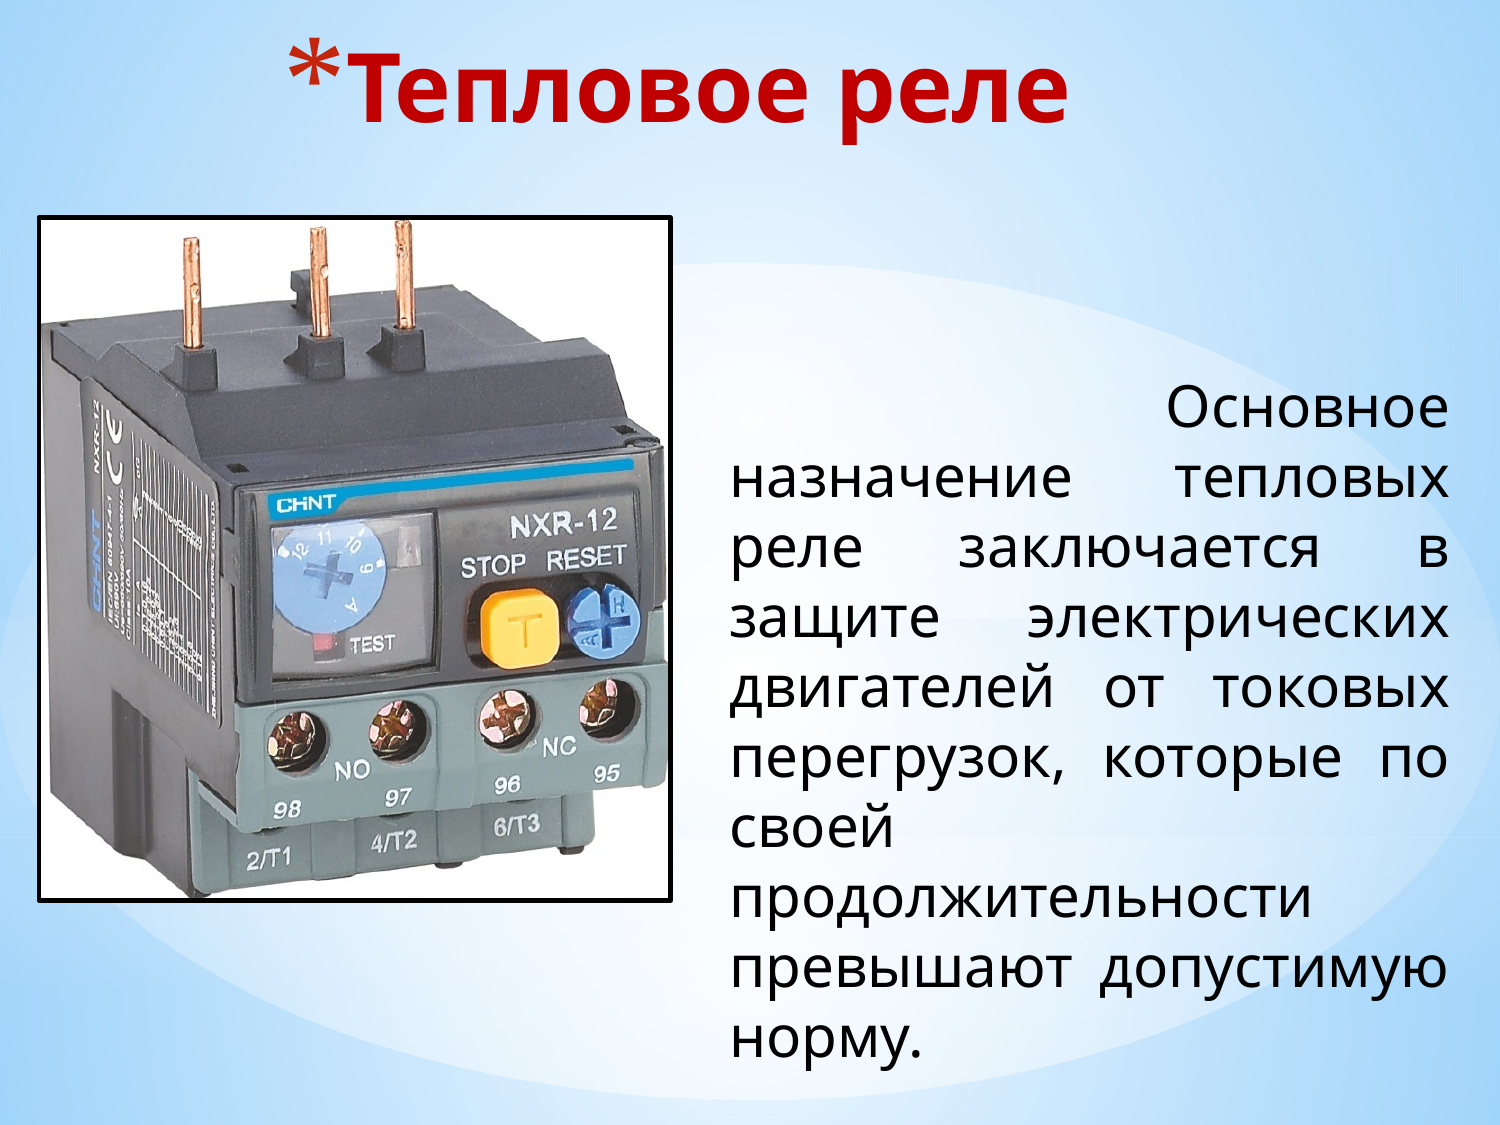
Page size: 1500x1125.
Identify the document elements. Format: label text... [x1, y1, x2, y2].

text_box Основное назначение тепловых реле заключается в защите электрических двигателей от токовых перегрузок, которые по своей продолжительности превышают допустимую норму. [714, 361, 1465, 1077]
title Тепловое реле [17, 19, 1086, 207]
picture [41, 219, 669, 899]
